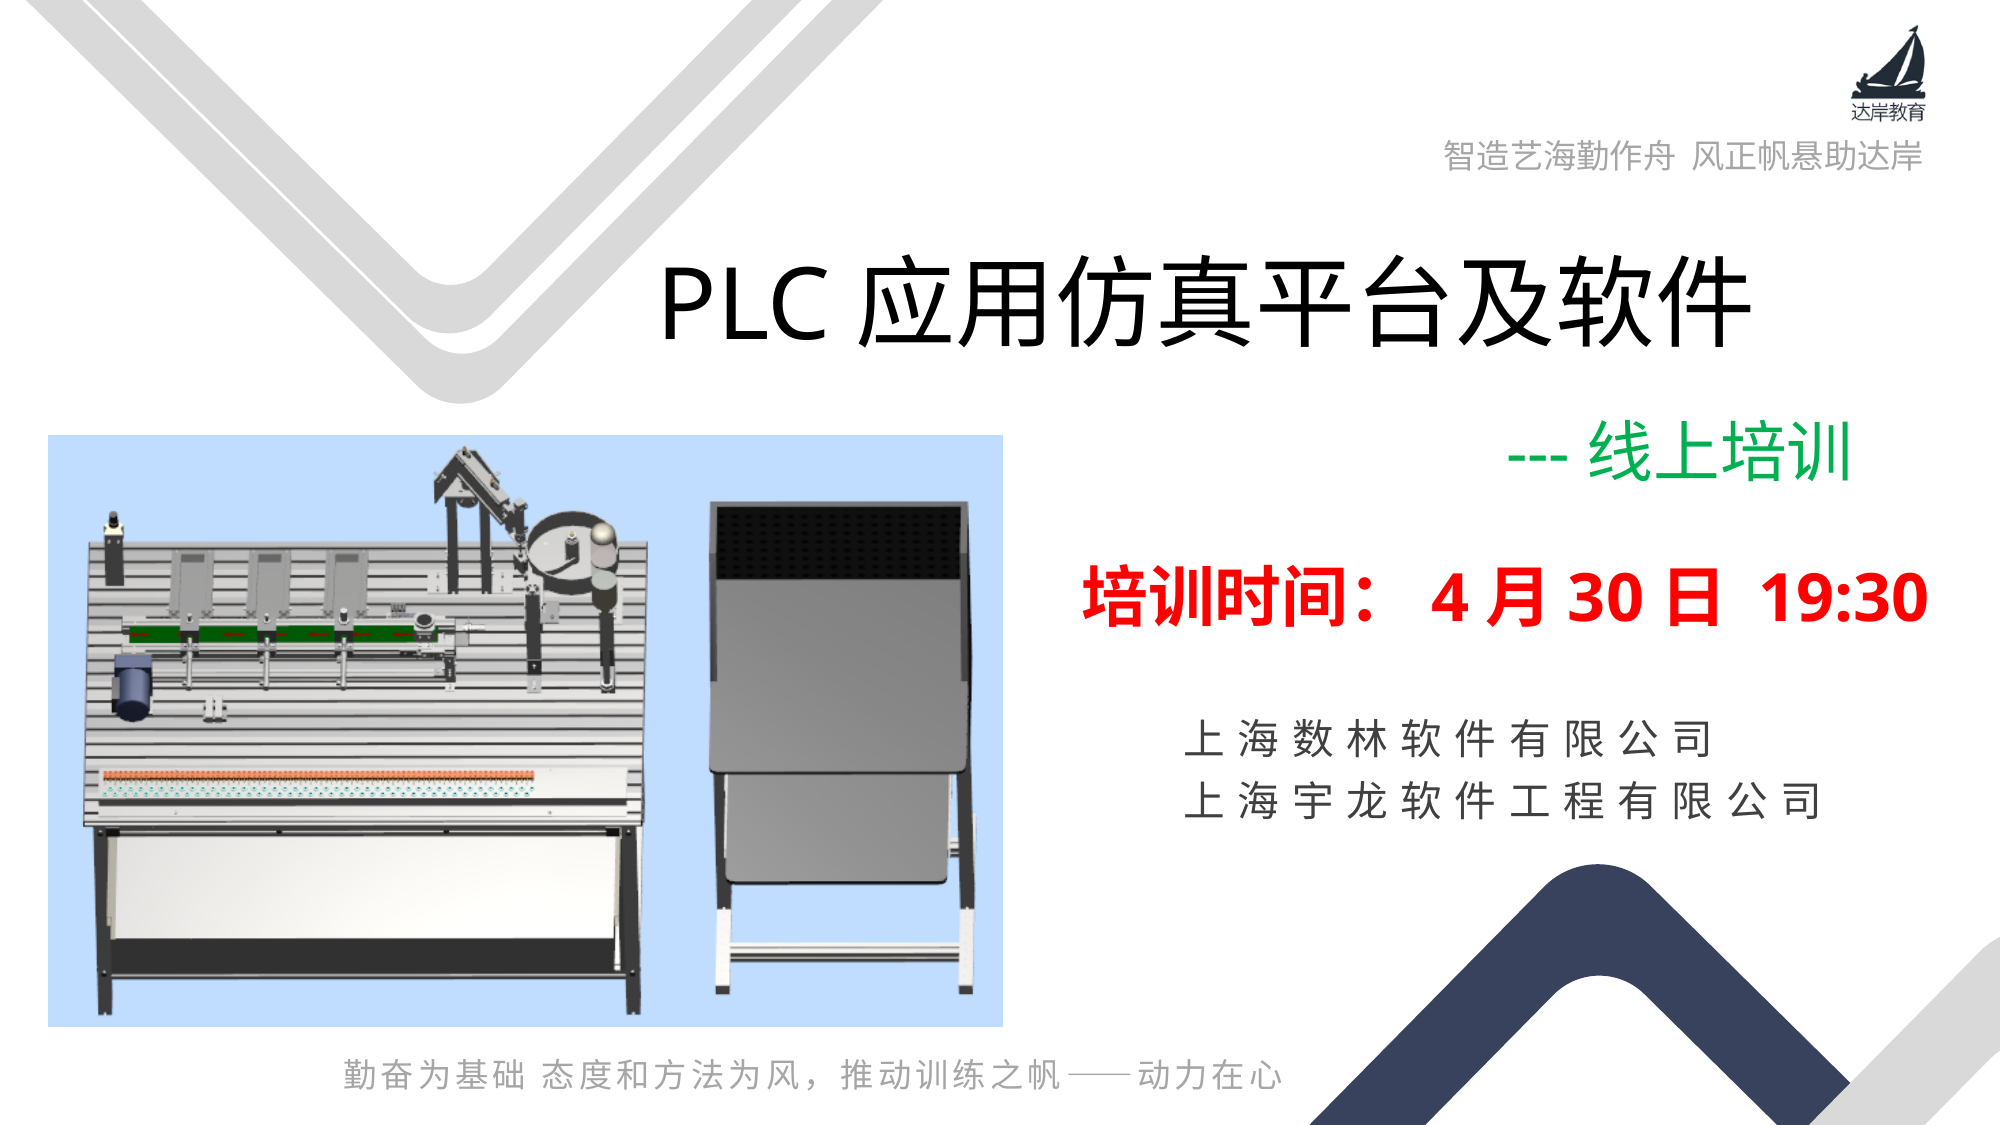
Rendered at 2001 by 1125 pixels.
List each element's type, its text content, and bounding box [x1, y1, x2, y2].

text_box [1055, 972, 2000, 1125]
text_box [186, 0, 894, 318]
text_box 上海数林软件有限公司 [1168, 705, 1904, 766]
text_box 智造艺海勤作舟 风正帆悬助达岸 [1429, 128, 1940, 183]
text_box 培训时间：4月30日 19:30 [1066, 547, 2000, 643]
picture [1832, 18, 1943, 129]
text_box 上海宇龙软件工程有限公司 [1168, 766, 2000, 832]
text_box 勤奋为基础 态度和方法为风，推动训练之帆——动力在心 [328, 1050, 1050, 1102]
text_box ---线上培训 [1491, 402, 2000, 497]
picture [47, 435, 1004, 1028]
text_box PLC应用仿真平台及软件 [642, 232, 1944, 367]
